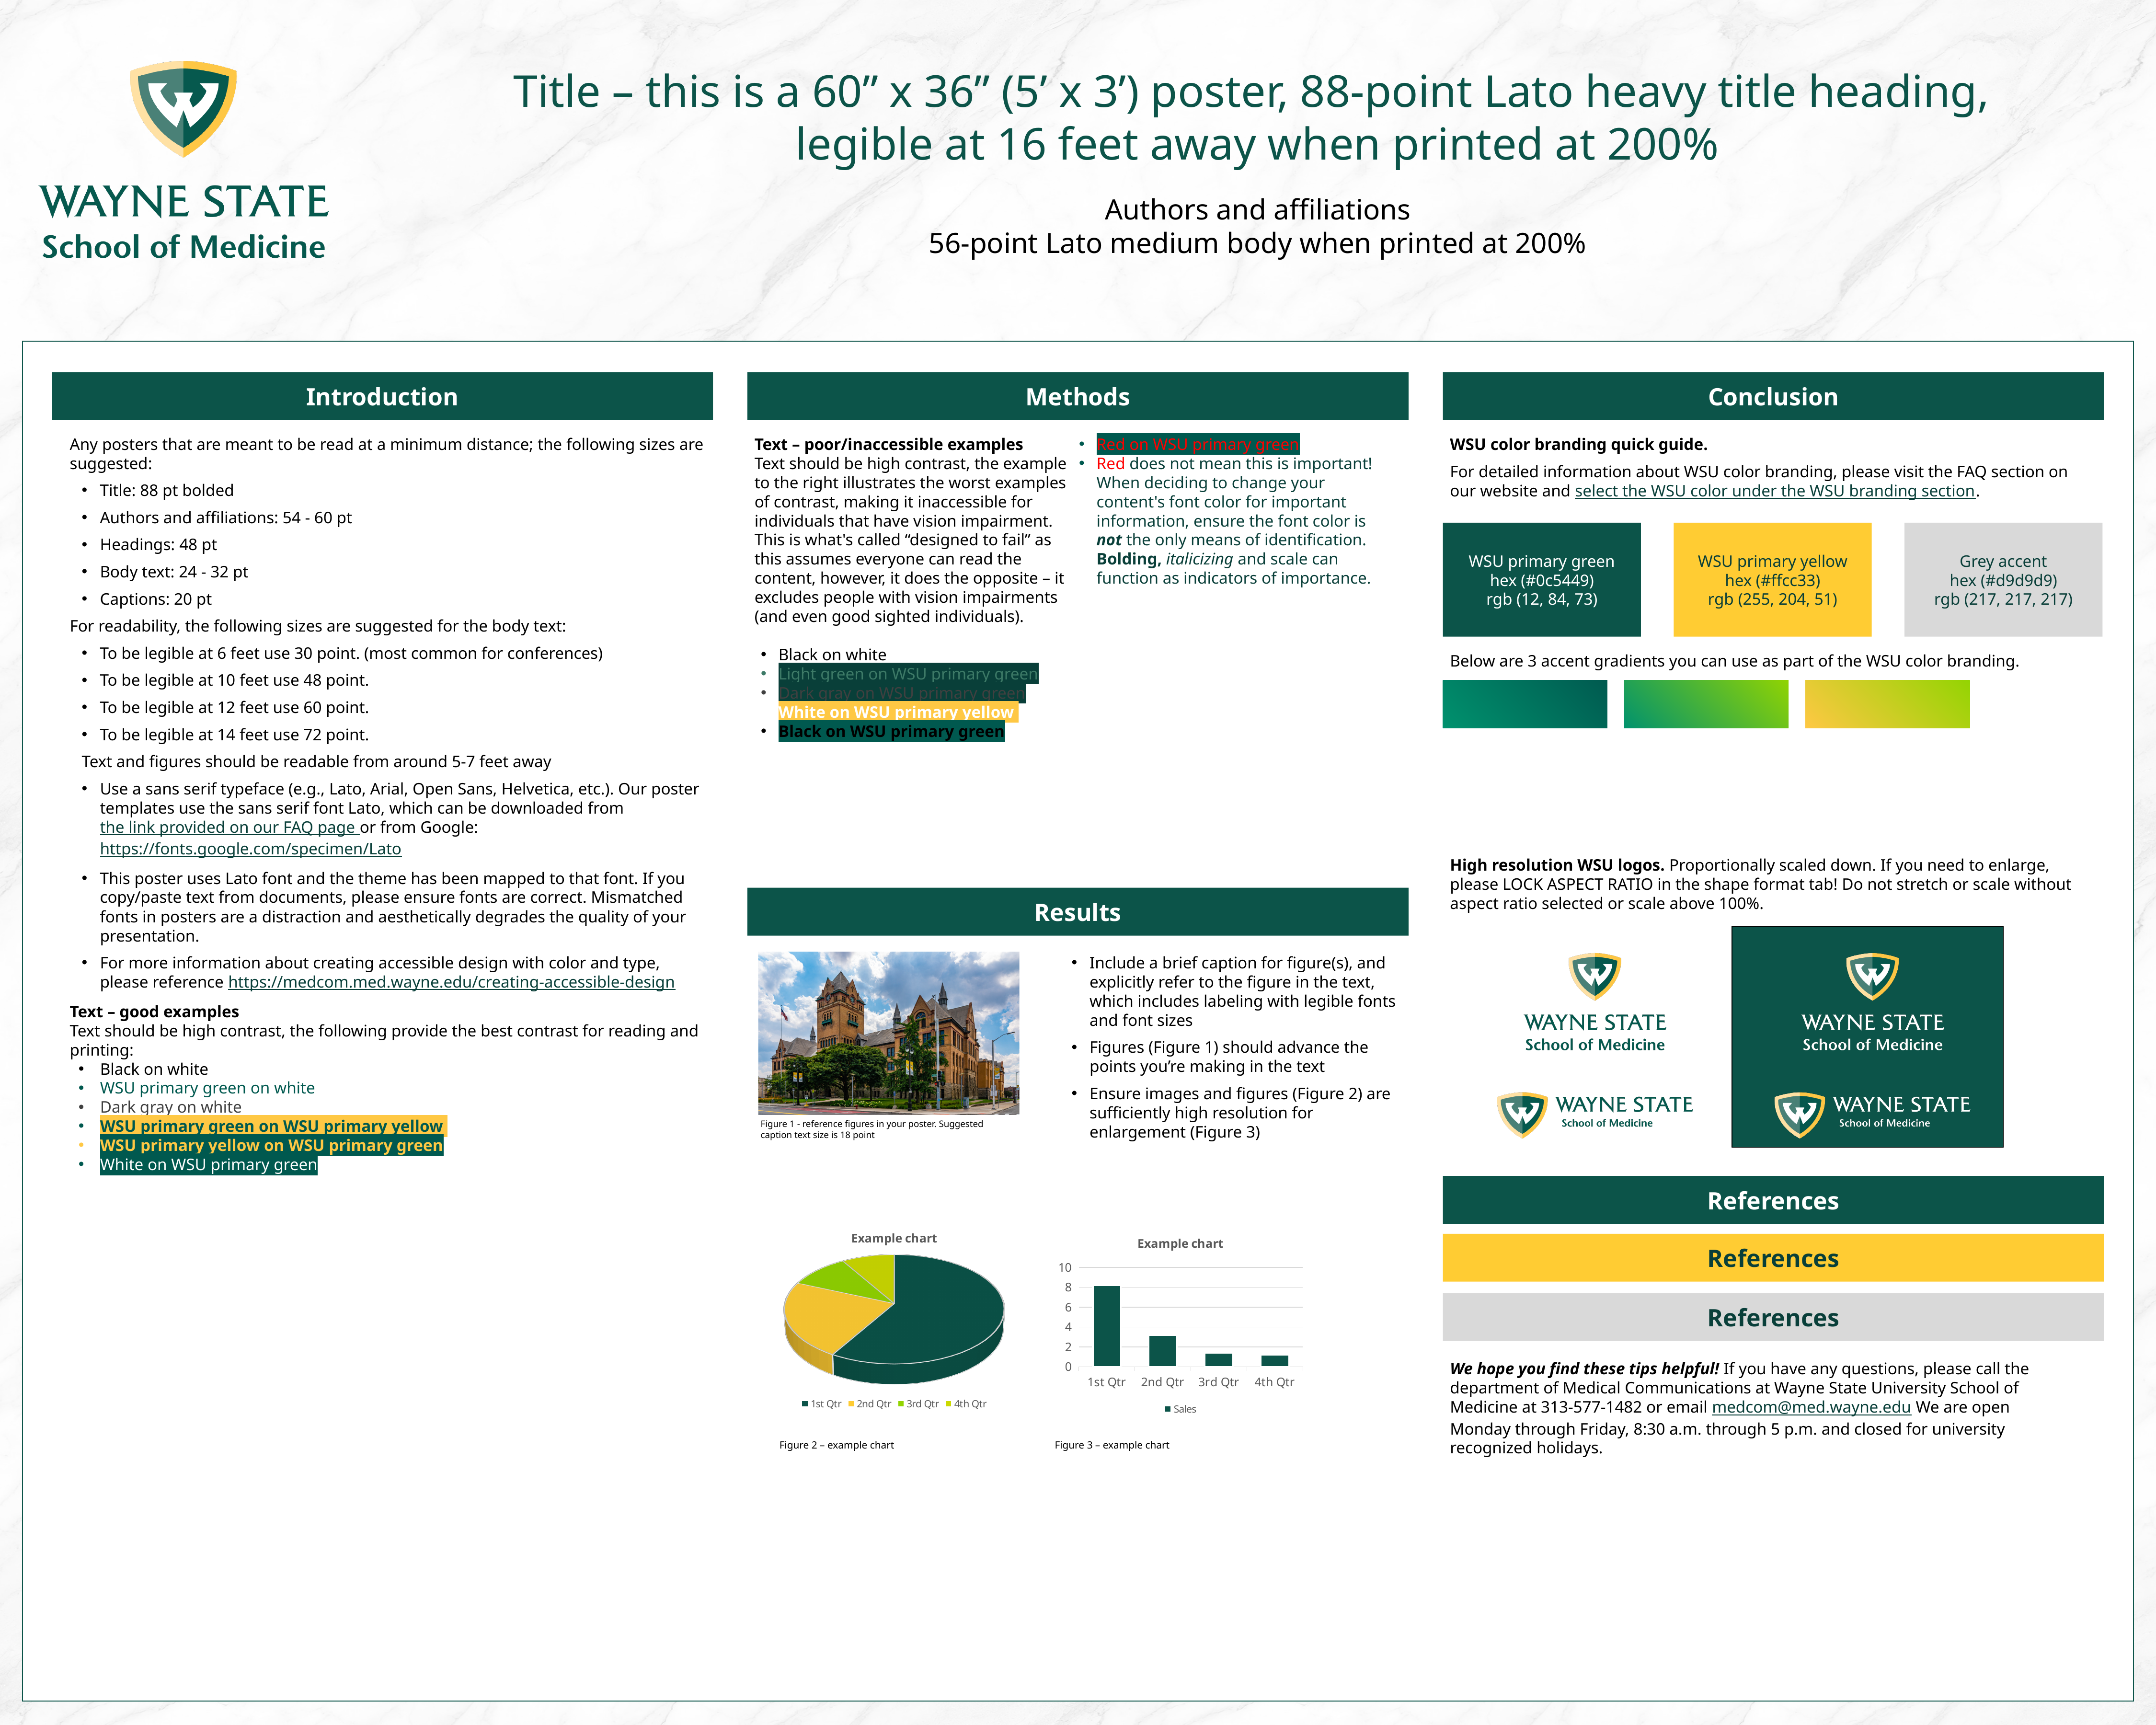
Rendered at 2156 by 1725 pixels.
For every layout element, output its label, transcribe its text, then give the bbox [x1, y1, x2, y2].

picture [1520, 950, 1670, 1056]
text_box [1804, 680, 1971, 729]
text_box Grey accent hex (#d9d9d9) rgb (217, 217, 217) [1904, 524, 2103, 637]
text_box References [1443, 1233, 2104, 1282]
text_box References [1443, 1293, 2104, 1341]
text_box [1623, 680, 1789, 729]
text_box WSU primary green hex (#0c5449) rgb (12, 84, 73) [1443, 524, 1641, 637]
text_box Methods [747, 372, 1409, 420]
text_box WSU primary yellow hex (#ffcc33) rgb (255, 204, 51) [1674, 524, 1872, 637]
text_box Results [747, 887, 1409, 936]
text_box Title – this is a 60” x 36” (5’ x 3’) poster, 88-point Lato heavy title heading, legible at 16 feet away when printed at 200% [390, 59, 2125, 186]
picture [1797, 950, 1948, 1056]
text_box High resolution WSU logos. Proportionally scaled down. If you need to enlarge, please LOCK ASPECT RATIO in the shape format tab! Do not stretch or scale without aspect ratio selected or scale above 100%. [1443, 851, 2103, 917]
picture [758, 952, 1020, 1115]
picture [1495, 1090, 1695, 1141]
text_box Authors and affiliations 56-point Lato medium body when printed at 200% [390, 188, 2125, 269]
text_box Figure 2 – example chart [772, 1435, 1038, 1454]
picture [31, 55, 335, 269]
text_box Figure 3 – example chart [1047, 1435, 1314, 1454]
text_box Include a brief caption for figure(s), and explicitly refer to the figure in the text, which includes labeling with legible fonts and font sizes Figures (Figure 1) should advance the points you’re making in the text Ensure images and figures (Figure 2) are sufficiently high resolution for enlargement (Figure 3) [1064, 949, 1406, 1185]
picture [1772, 1090, 1973, 1141]
chart [1053, 1223, 1308, 1419]
text_box Any posters that are meant to be read at a minimum distance; the following sizes are suggested: Title: 88 pt bolded Authors and affiliations: 54 - 60 pt Headings: 48 pt Body text: 24 - 32 pt Captions: 20 pt For readability, the following sizes are suggested for the body text: To be legible at 6 feet use 30 point. (most common for conferences) To be legible at 10 feet use 48 point. To be legible at 12 feet use 60 point. To be legible at 14 feet use 72 point. Text and figures should be readable from around 5-7 feet away Use a sans serif typeface (e.g., Lato, Arial, Open Sans, Helvetica, etc.). Our poster templates use the sans serif font Lato, which can be downloaded from the link provided on our FAQ page or from Google: https://fonts.google.com/specimen/Lato This poster uses Lato font and the theme has been mapped to that font. If you copy/paste text from documents, please ensure fonts are correct. Mismatched fonts in posters are a distraction and aesthetically degrades the quality of your presentation. For more information about creating accessible design with color and type, please reference https://medcom.med.wayne.edu/creating-accessible-design Text – good examples Text should be high contrast, the following provide the best contrast for reading and printing: Black on white WSU primary green on white Dark gray on white WSU primary green on WSU primary yellow WSU primary yellow on WSU primary green White on WSU primary green [62, 430, 713, 1186]
chart [767, 1218, 1022, 1414]
text_box [1442, 679, 1608, 729]
text_box References [1443, 1176, 2104, 1224]
text_box Conclusion [1443, 372, 2104, 420]
text_box Text – poor/inaccessible examples Text should be high contrast, the example to the right illustrates the worst examples of contrast, making it inaccessible for individuals that have vision impairment. This is what's called “designed to fail” as this assumes everyone can read the content, however, it does the opposite – it excludes people with vision impairments (and even good sighted individuals). Black on white Light green on WSU primary green Dark gray on WSU primary green White on WSU primary yellow Black on WSU primary green Red on WSU primary green Red does not mean this is important! When deciding to change your content's font color for important information, ensure the font color is not the only means of identification. Bolding, italicizing and scale can function as indicators of importance. [747, 430, 1398, 748]
text_box WSU color branding quick guide. For detailed information about WSU color branding, please visit the FAQ section on our website and select the WSU color under the WSU branding section. [1443, 430, 2103, 524]
text_box We hope you find these tips helpful! If you have any questions, please call the department of Medical Communications at Wayne State University School of Medicine at 313-577-1482 or email medcom@med.wayne.edu We are open Monday through Friday, 8:30 a.m. through 5 p.m. and closed for university recognized holidays. [1443, 1355, 2077, 1440]
text_box Below are 3 accent gradients you can use as part of the WSU color branding. [1443, 647, 2103, 680]
text_box [1732, 926, 2004, 1148]
text_box Figure 1 - reference figures in your poster. Suggested caption text size is 18 point [753, 1115, 1020, 1144]
text_box Introduction [52, 372, 713, 420]
